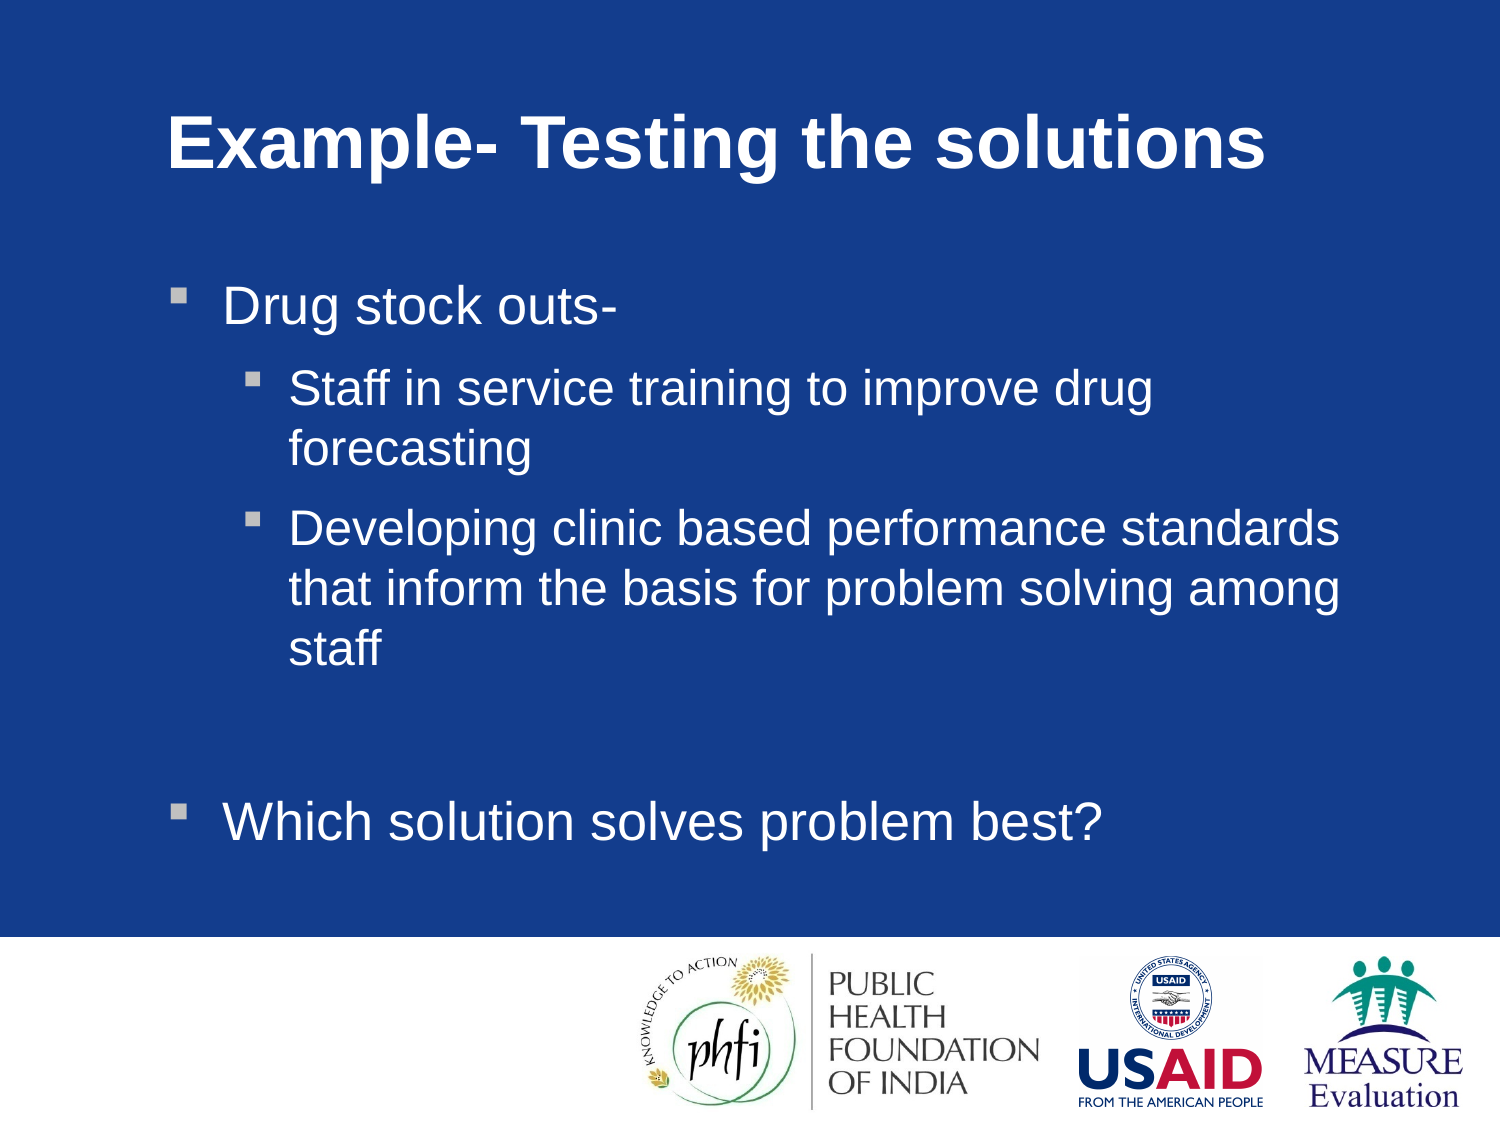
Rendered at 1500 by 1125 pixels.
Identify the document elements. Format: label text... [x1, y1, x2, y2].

picture [1304, 956, 1463, 1107]
picture [631, 947, 1043, 1113]
list Drug stock outs- Staff in service training to improve drug forecasting Developing clinic based performance standards that inform the basis for problem solving among staff Which solution solves problem best? [151, 262, 1425, 913]
title Example- Testing the solutions [151, 45, 1425, 233]
picture [1079, 956, 1263, 1107]
